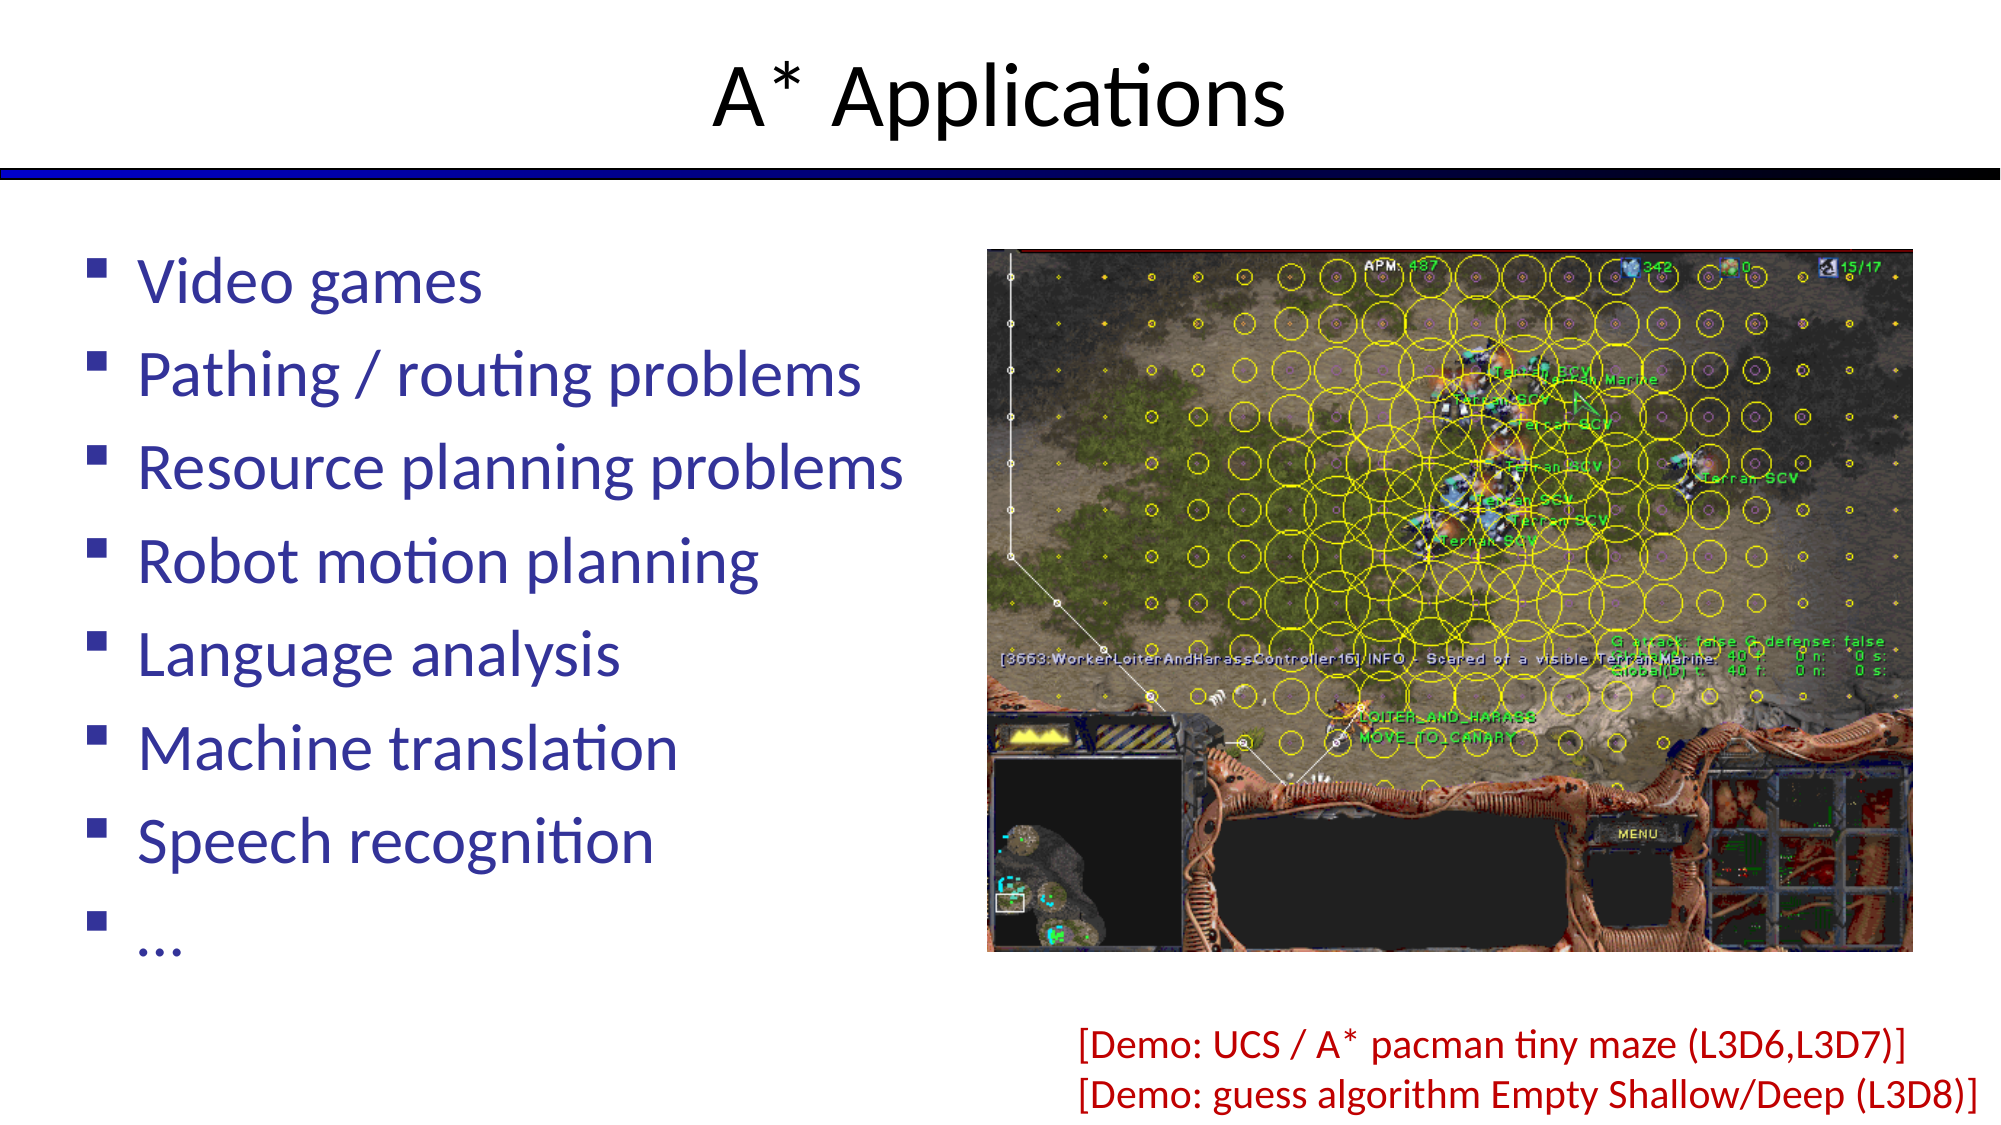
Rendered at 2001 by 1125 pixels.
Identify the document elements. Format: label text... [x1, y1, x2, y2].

title A* Applications [0, 0, 2000, 184]
list Video games Pathing / routing problems Resource planning problems Robot motion planning Language analysis Machine translation Speech recognition … [66, 228, 1934, 1006]
text_box [Demo: UCS / A* pacman tiny maze (L3D6,L3D7)] [Demo: guess algorithm Empty Shallow/Deep (L3D8)] [1062, 1008, 2000, 1124]
picture [987, 249, 1913, 952]
